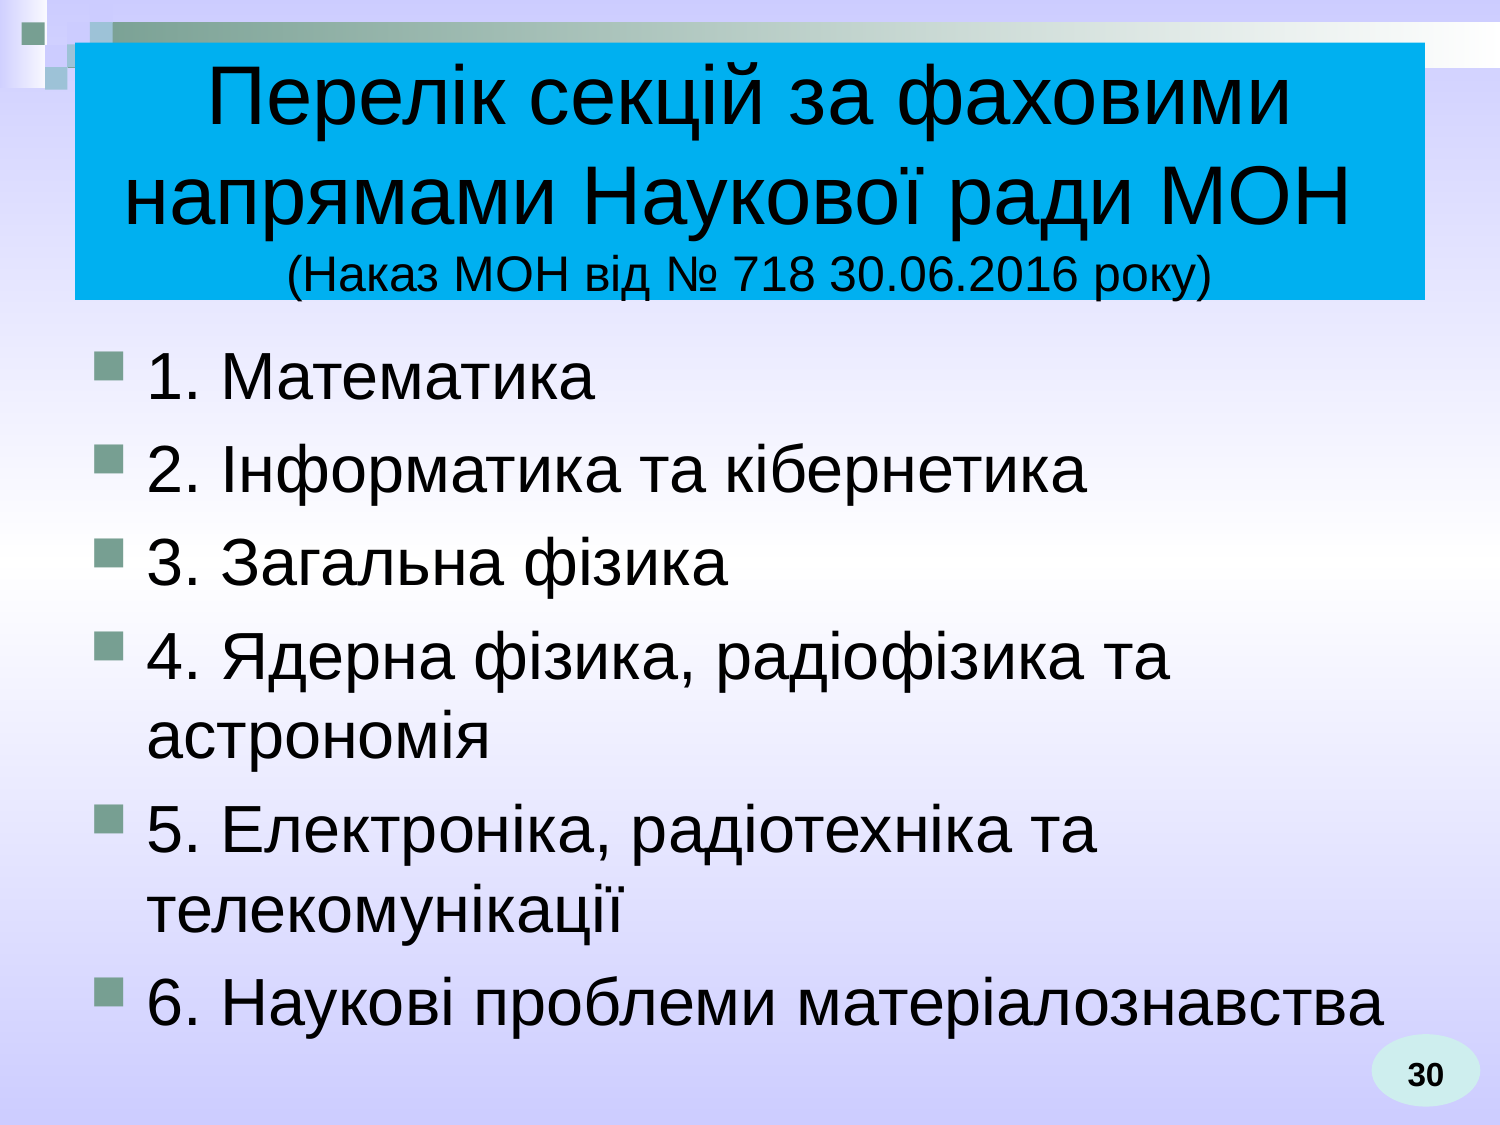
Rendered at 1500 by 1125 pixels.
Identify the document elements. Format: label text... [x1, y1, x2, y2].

title Перелік секцій за фаховими напрямами Наукової ради МОН (Наказ МОН від № 718 30.06.2016 року) [74, 42, 1426, 301]
text_box 30 [1372, 1034, 1480, 1106]
list 1. Математика 2. Інформатика та кібернетика 3. Загальна фізика 4. Ядерна фізика, радіофізика та астрономія 5. Електроніка, радіотехніка та телекомунікації 6. Наукові проблеми матеріалознавства [74, 324, 1426, 1036]
